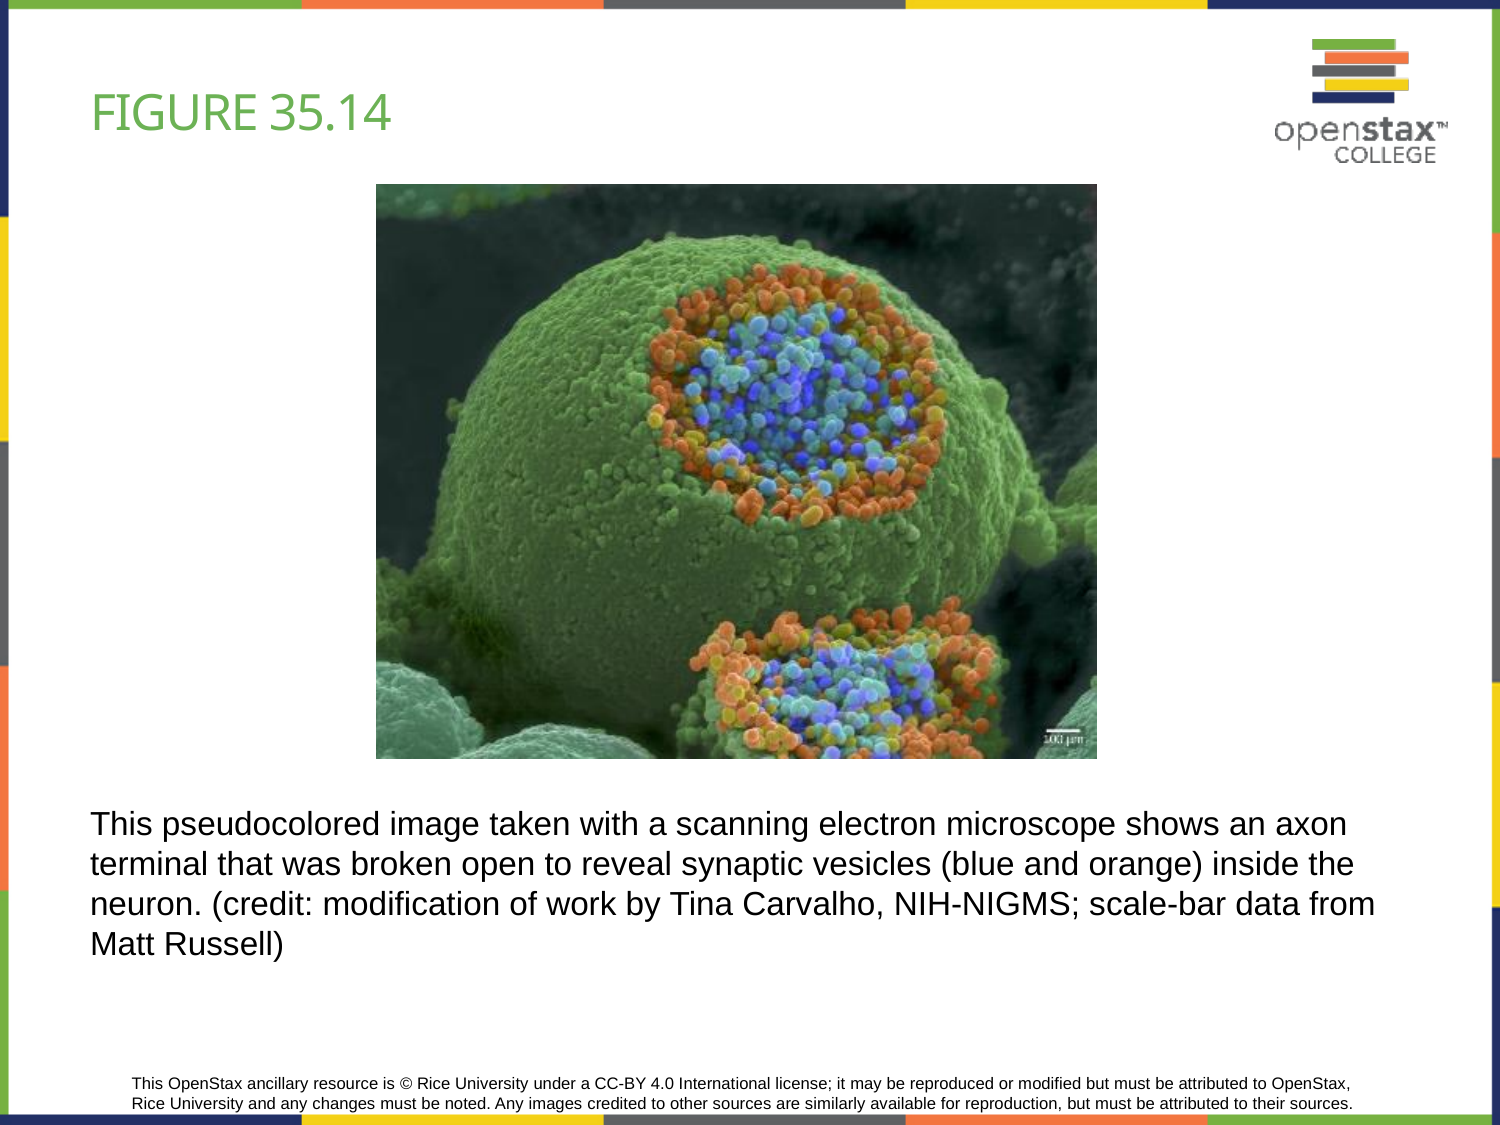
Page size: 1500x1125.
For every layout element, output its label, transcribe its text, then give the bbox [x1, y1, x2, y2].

picture [0, 0, 1500, 1125]
title Figure 35.14 [75, 39, 1274, 148]
footer This OpenStax ancillary resource is © Rice University under a CC-BY 4.0 International license; it may be reproduced or modified but must be attributed to OpenStax, Rice University and any changes must be noted. Any images credited to other sources are similarly available for reproduction, but must be attributed to their sources. [116, 1065, 1398, 1112]
list This pseudocolored image taken with a scanning electron microscope shows an axon terminal that was broken open to reveal synaptic vesicles (blue and orange) inside the neuron. (credit: modification of work by Tina Carvalho, NIH-NIGMS; scale-bar data from Matt Russell) [75, 794, 1398, 986]
